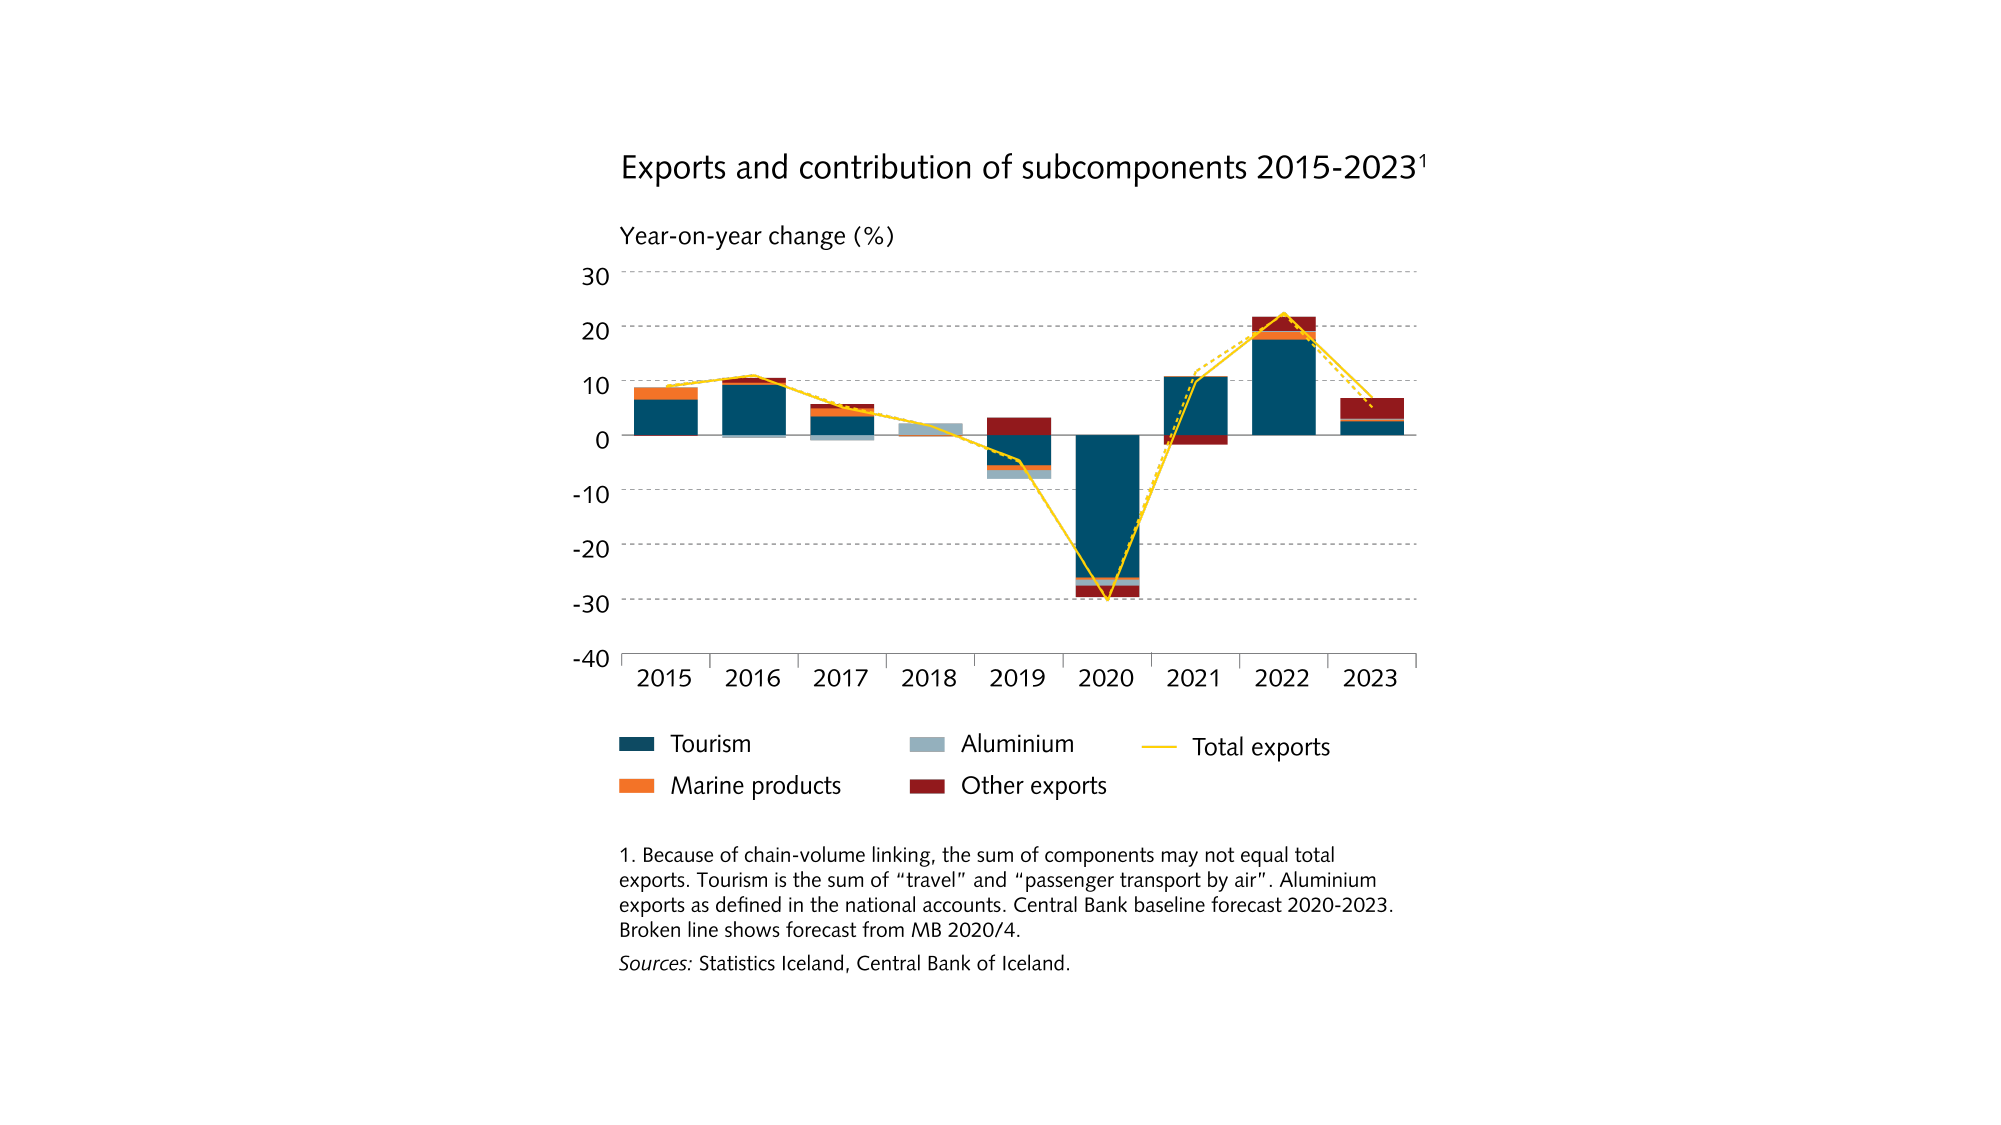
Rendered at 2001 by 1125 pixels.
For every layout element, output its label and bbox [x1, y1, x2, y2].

picture [571, 139, 1429, 986]
